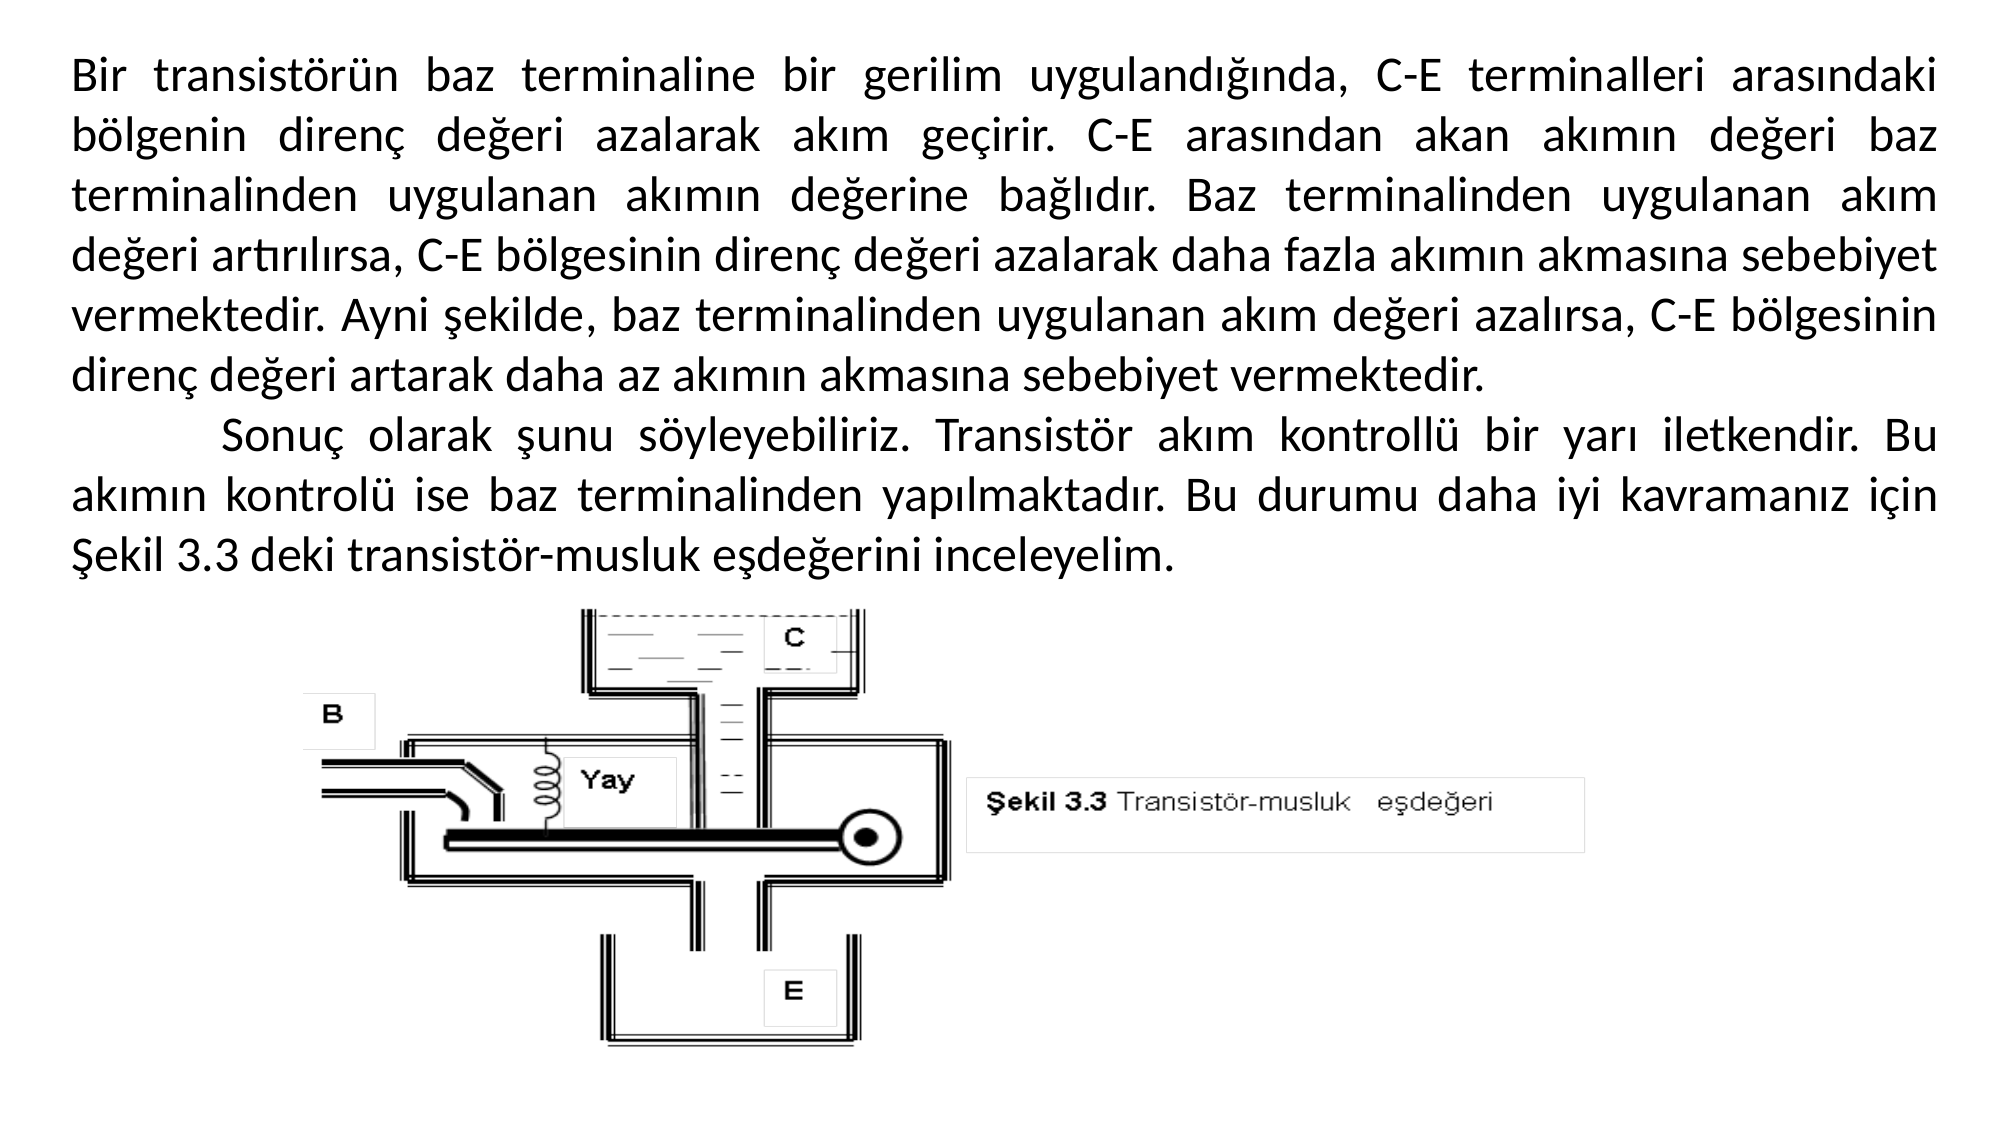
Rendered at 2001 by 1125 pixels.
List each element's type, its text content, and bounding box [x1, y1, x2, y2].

text_box Bir transistörün baz terminaline bir gerilim uygulandığında, C-E terminalleri arasındaki bölgenin direnç değeri azalarak akım geçirir. C-E arasından akan akımın değeri baz terminalinden uygulanan akımın değerine bağlıdır. Baz terminalinden uygulanan akım değeri artırılırsa, C-E bölgesinin direnç değeri azalarak daha fazla akımın akmasına sebebiyet vermektedir. Ayni şekilde, baz terminalinden uygulanan akım değeri azalırsa, C-E bölgesinin direnç değeri artarak daha az akımın akmasına sebebiyet vermektedir. Sonuç olarak şunu söyleyebiliriz. Transistör akım kontrollü bir yarı iletkendir. Bu akımın kontrolü ise baz terminalinden yapılmaktadır. Bu durumu daha iyi kavramanız için Şekil 3.3 deki transistör-musluk eşdeğerini inceleyelim. [56, 33, 1955, 649]
picture [303, 603, 1587, 1050]
